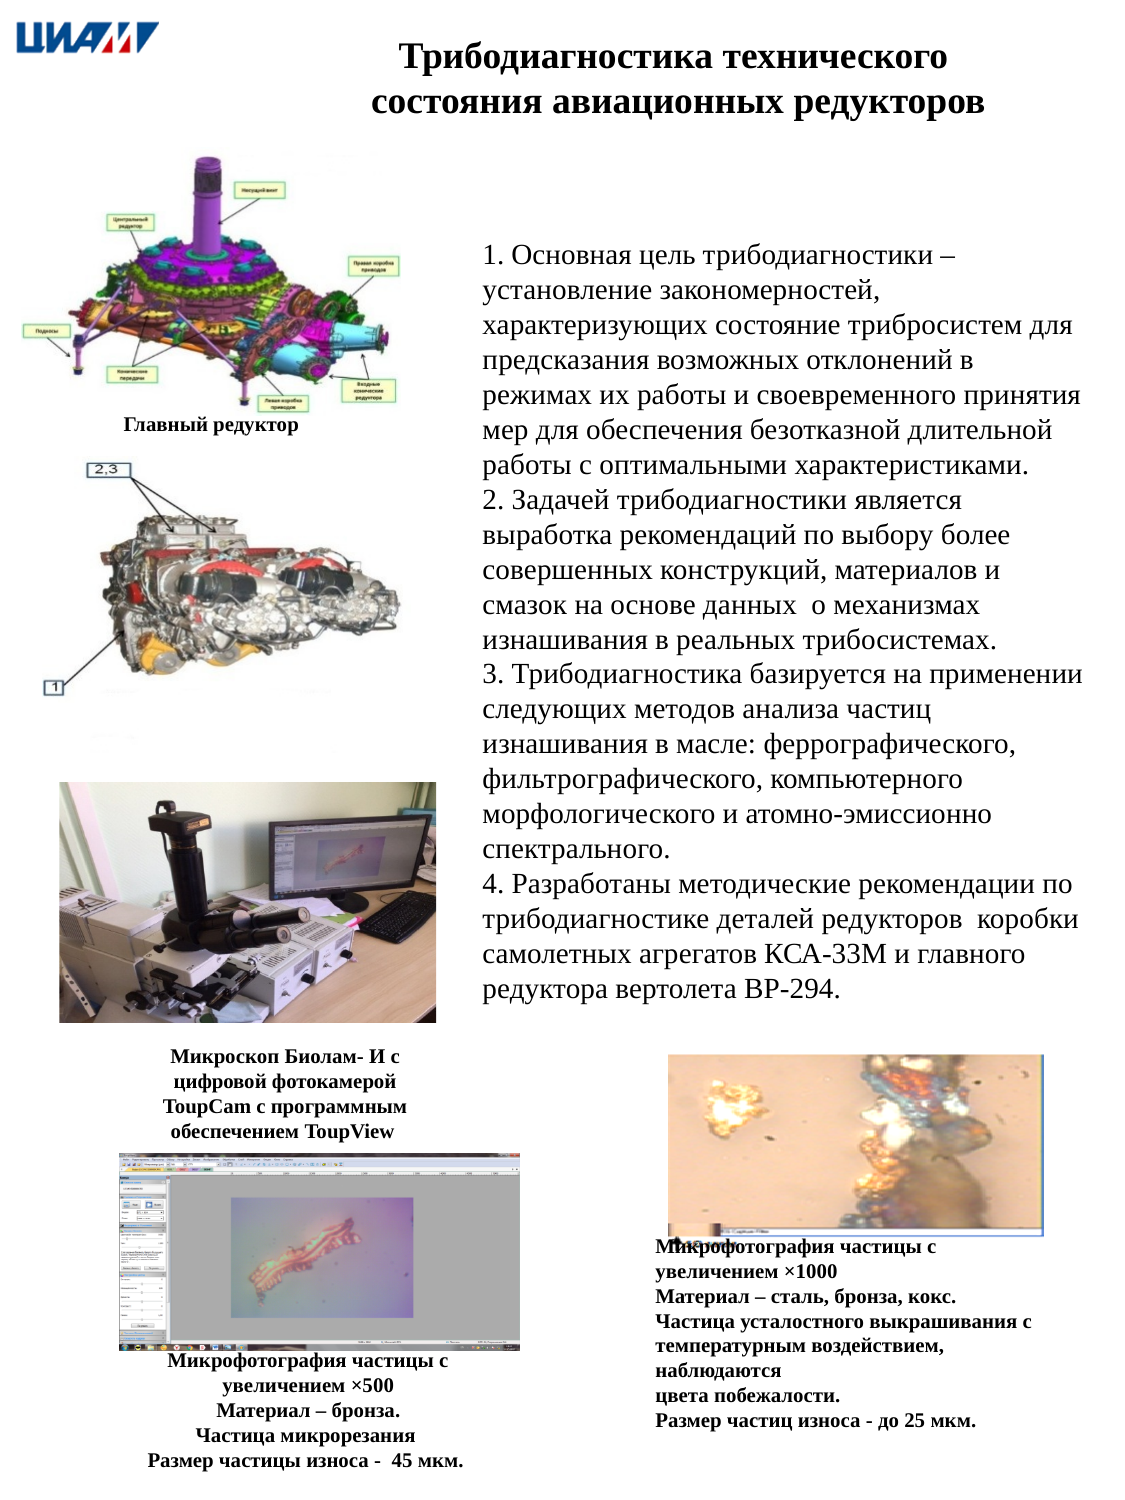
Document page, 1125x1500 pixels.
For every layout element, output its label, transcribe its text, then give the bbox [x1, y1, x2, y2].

text_box Главный редуктор [61, 424, 362, 444]
picture [13, 17, 160, 56]
picture [118, 1153, 520, 1351]
text_box Трибодиагностика технического состояния авиационных редукторов [262, 23, 1094, 129]
picture [668, 1054, 1044, 1253]
text_box Микрофотография частицы с увеличением ×500 Материал – бронза. Частица микрорезания Размер частицы износа - 45 мкм. [97, 1338, 520, 1479]
text_box Микроскоп Биолам- И с цифровой фотокамерой ToupCam c программным обеспечением ToupView [135, 1035, 436, 1151]
text_box 1. Основная цель трибодиагностики – установление закономерностей, характеризующих состояние трибросистем для предсказания возможных отклонений в режимах их работы и своевременного принятия мер для обеспечения безотказной длительной работы с оптимальными характеристиками. 2. Задачей трибодиагностики является выработка рекомендаций по выбору более совершенных конструкций, материалов и смазок на основе данных о механизмах изнашивания в реальных трибосистемах. 3. Трибодиагностика базируется на применении следующих методов анализа частиц изнашивания в масле: феррографического, фильтрографического, компьютерного морфологического и атомно-эмиссионно спектрального. 4. Разработаны методические рекомендации по трибодиагностике деталей редукторов коробки самолетных агрегатов КСА-33М и главного редуктора вертолета ВР-294. [467, 227, 1106, 1012]
text_box Микрофотография частицы с увеличением ×1000 Материал – сталь, бронза, кокс. Частица усталостного выкрашивания с температурным воздействием, наблюдаются цвета побежалости. Размер частиц износа - до 25 мкм. [640, 1224, 1072, 1440]
picture [21, 147, 401, 416]
picture [42, 456, 421, 770]
picture [59, 782, 437, 1023]
